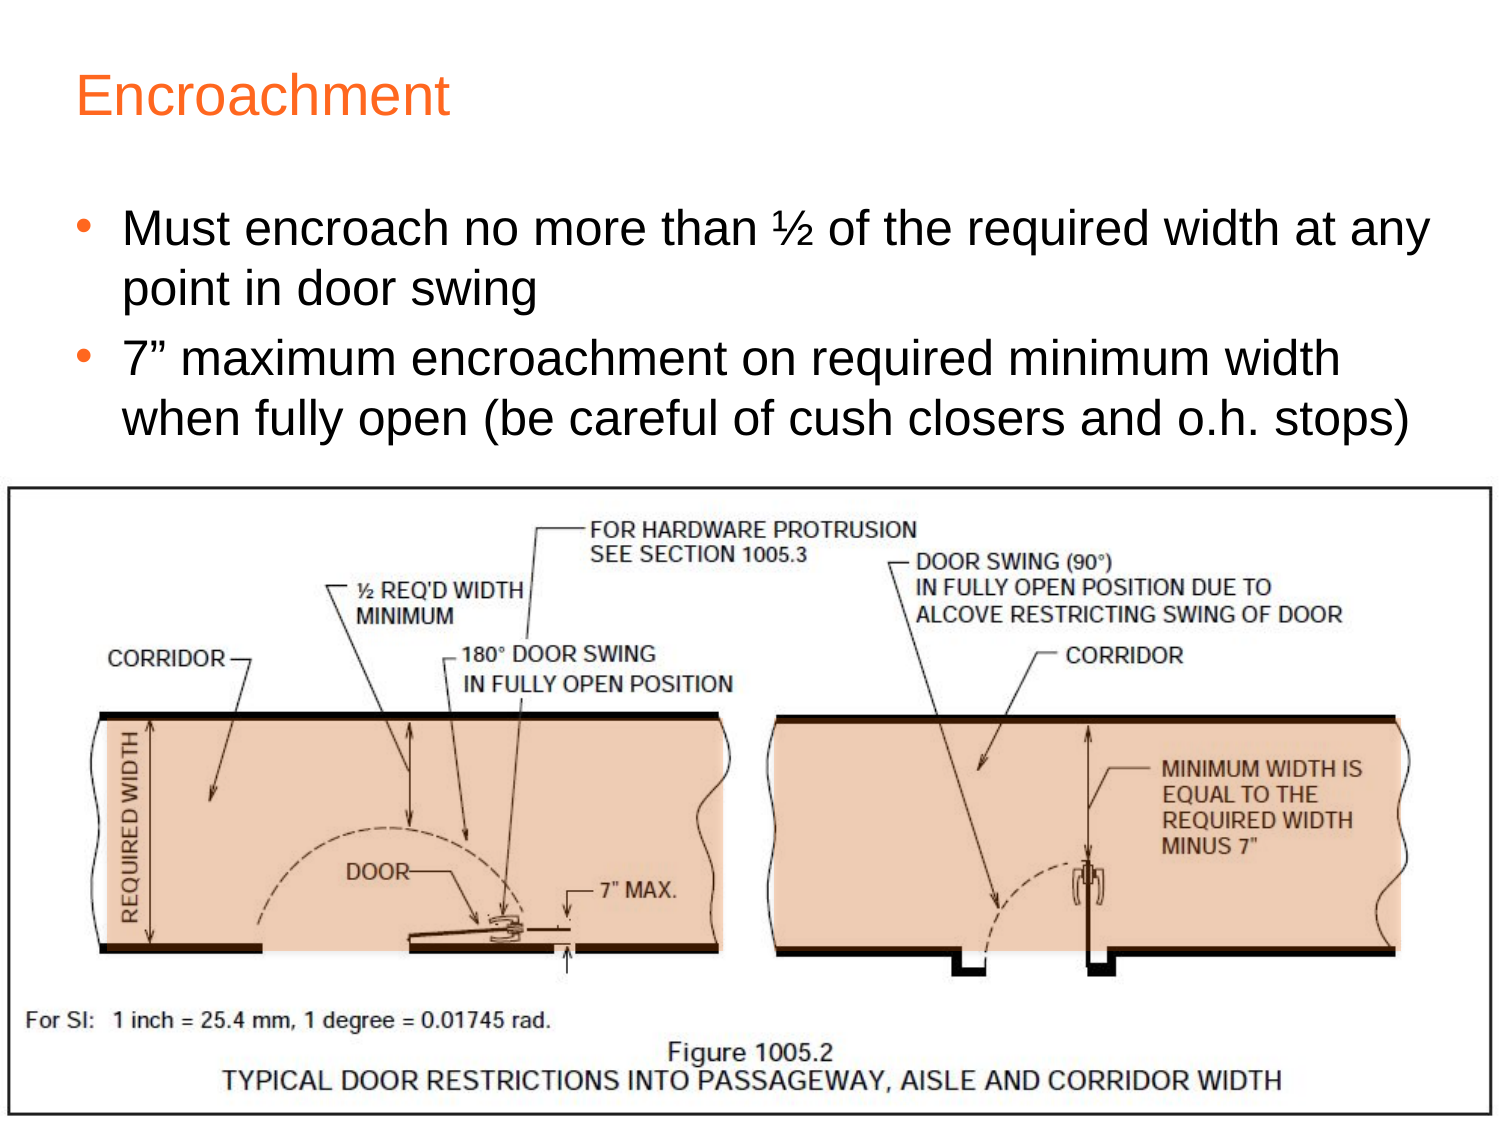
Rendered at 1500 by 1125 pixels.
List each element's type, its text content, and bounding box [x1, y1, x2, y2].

picture [0, 475, 1500, 1125]
title Encroachment [75, 49, 1425, 187]
list Must encroach no more than ½ of the required width at any point in door swing 7” maximum encroachment on required minimum width when fully open (be careful of cush closers and o.h. stops) [75, 187, 1476, 474]
